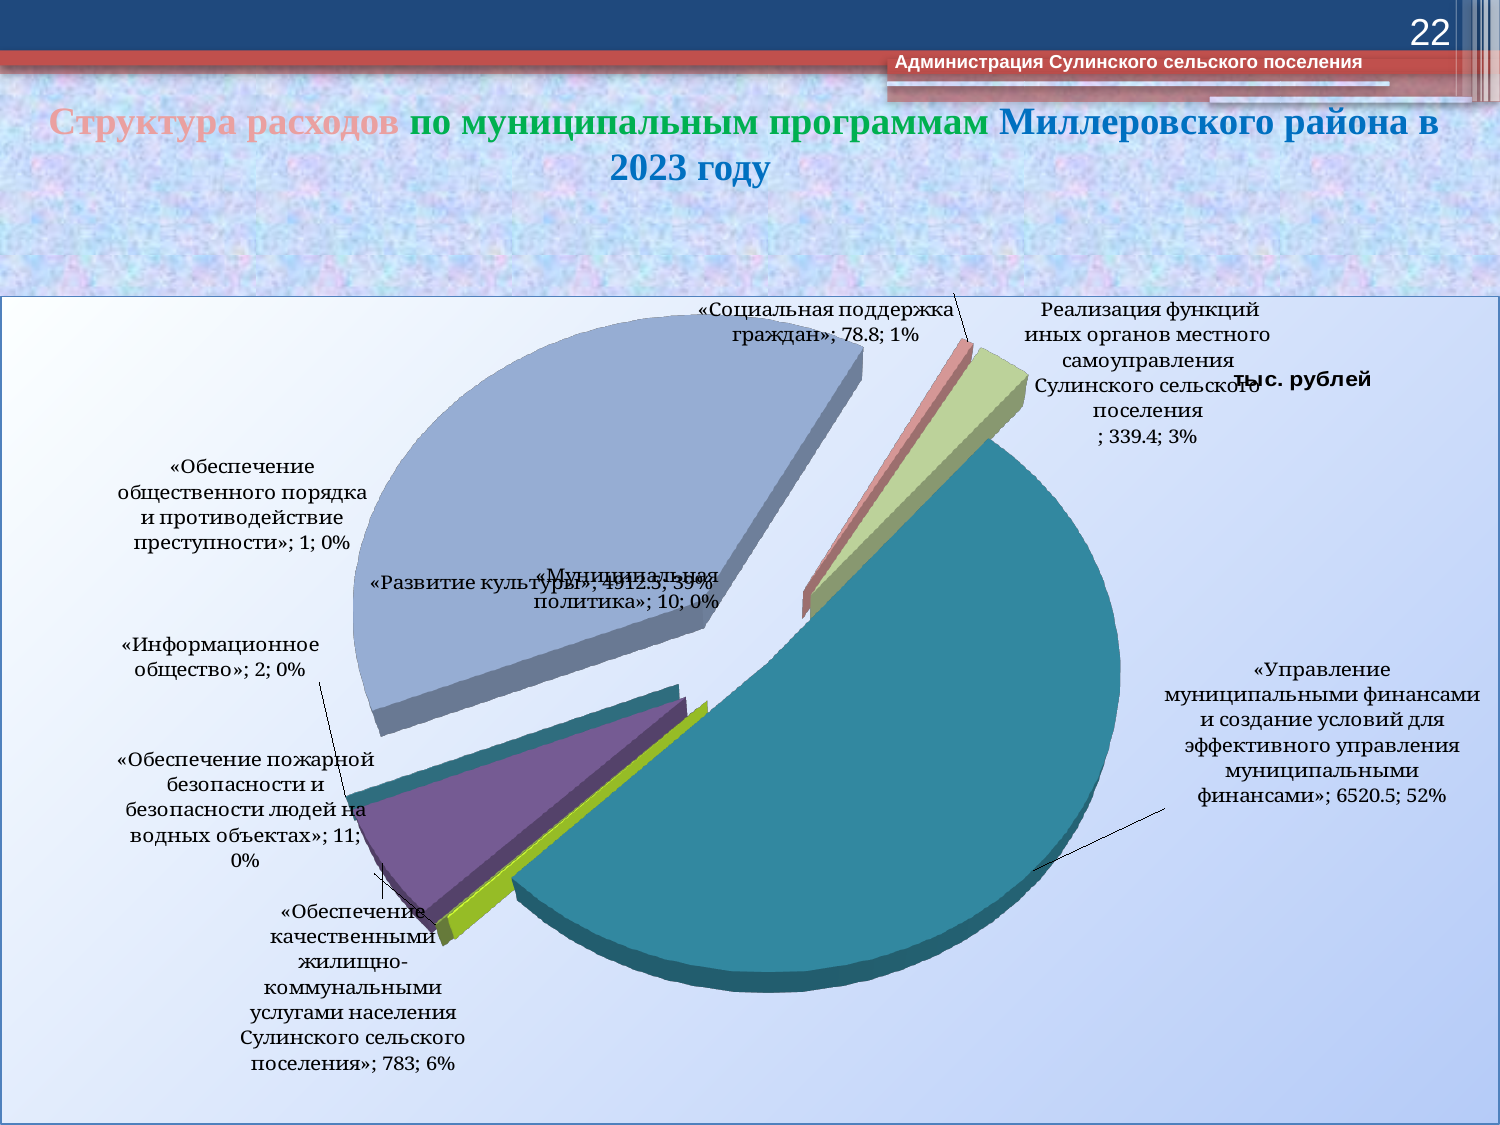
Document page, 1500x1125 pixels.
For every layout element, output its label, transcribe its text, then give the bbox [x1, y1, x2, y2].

picture [0, 74, 1500, 207]
text_box Администрация Сулинского сельского поселения [879, 42, 1447, 80]
slide_number 22 [1340, 0, 1466, 61]
chart [0, 207, 1500, 1125]
title Структура расходов по муниципальным программам Миллеровского района в 2023 году [29, 87, 1459, 197]
